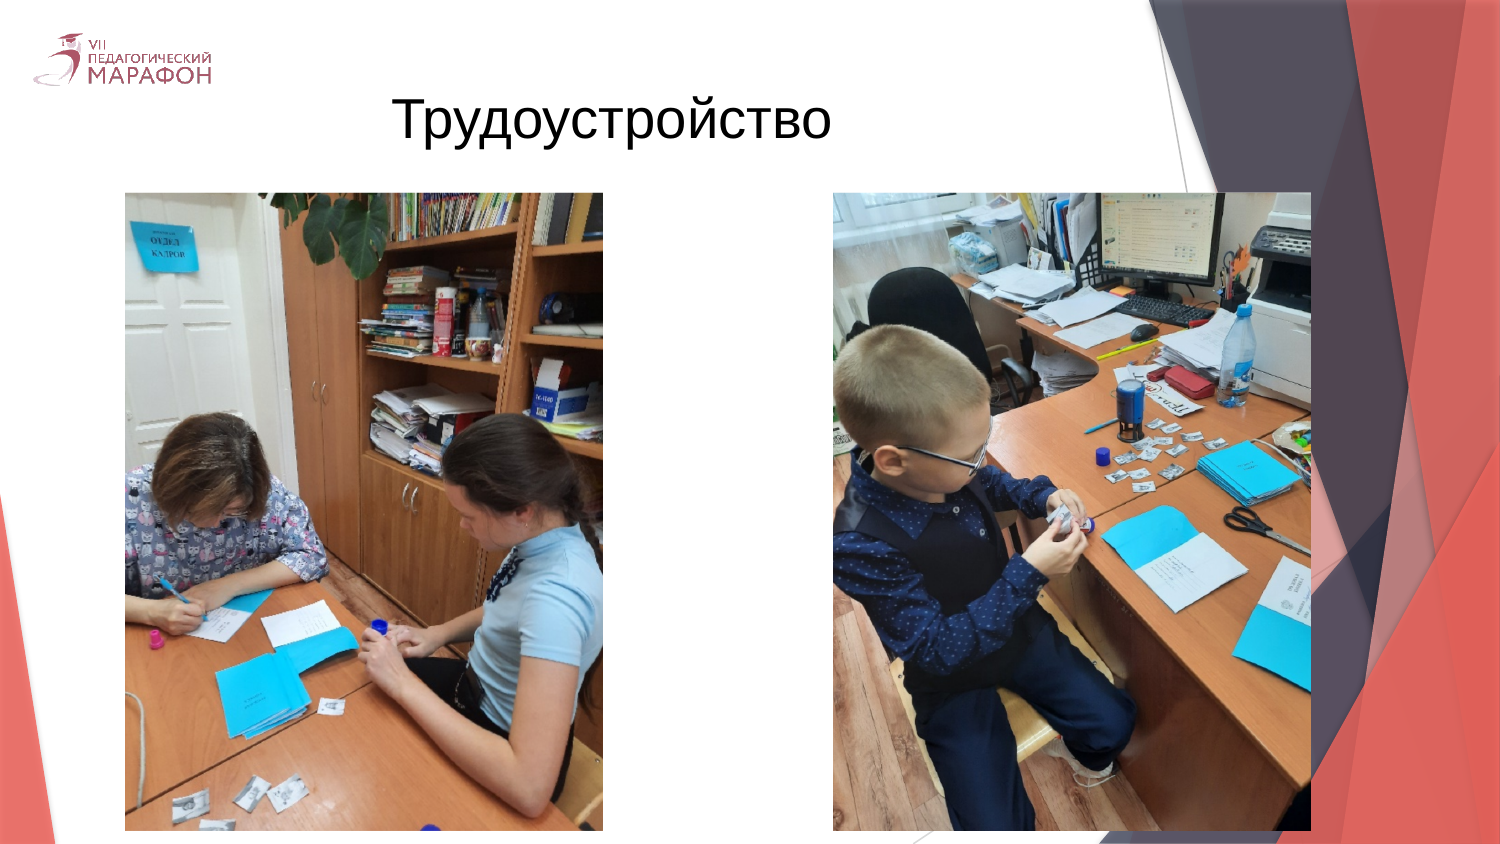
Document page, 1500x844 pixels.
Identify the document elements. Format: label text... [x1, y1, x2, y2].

picture [0, 0, 243, 119]
picture [125, 752, 603, 830]
picture [125, 193, 603, 272]
title Трудоустройство [83, 75, 1141, 238]
picture [752, 193, 1391, 830]
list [43, 272, 683, 752]
